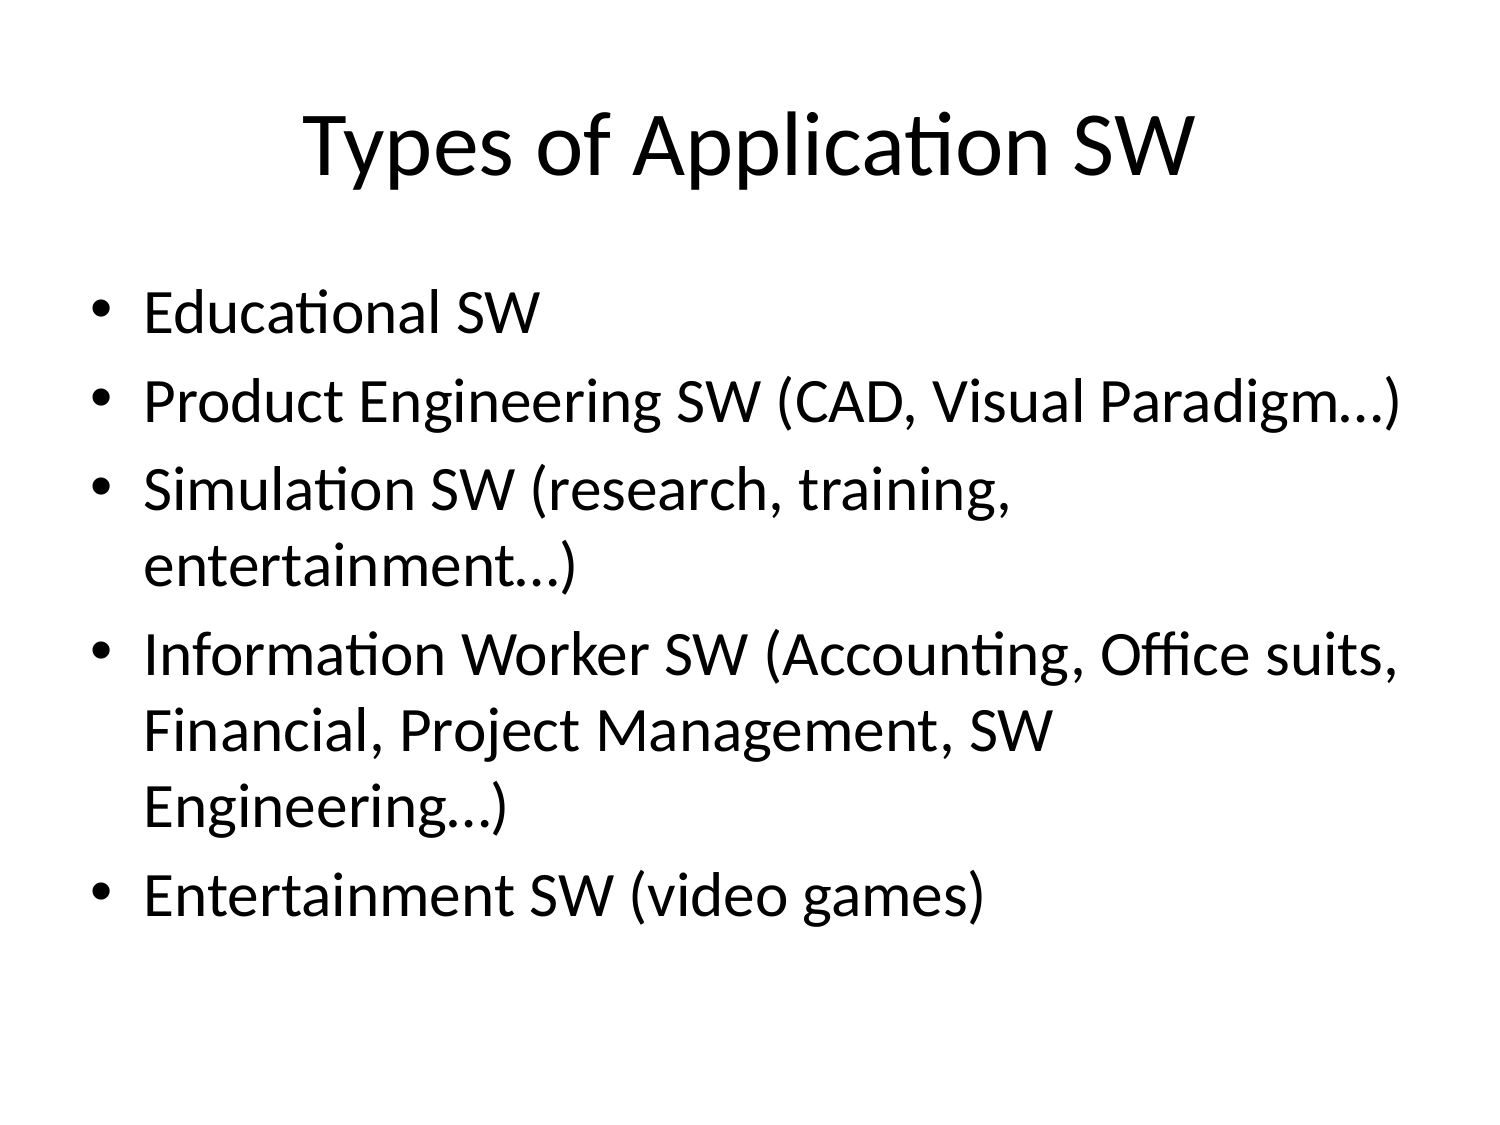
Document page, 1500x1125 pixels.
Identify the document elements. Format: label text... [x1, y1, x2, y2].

title Types of Application SW [75, 45, 1425, 233]
list Educational SW Product Engineering SW (CAD, Visual Paradigm…) Simulation SW (research, training, entertainment…) Information Worker SW (Accounting, Office suits, Financial, Project Management, SW Engineering…) Entertainment SW (video games) [75, 262, 1425, 1005]
